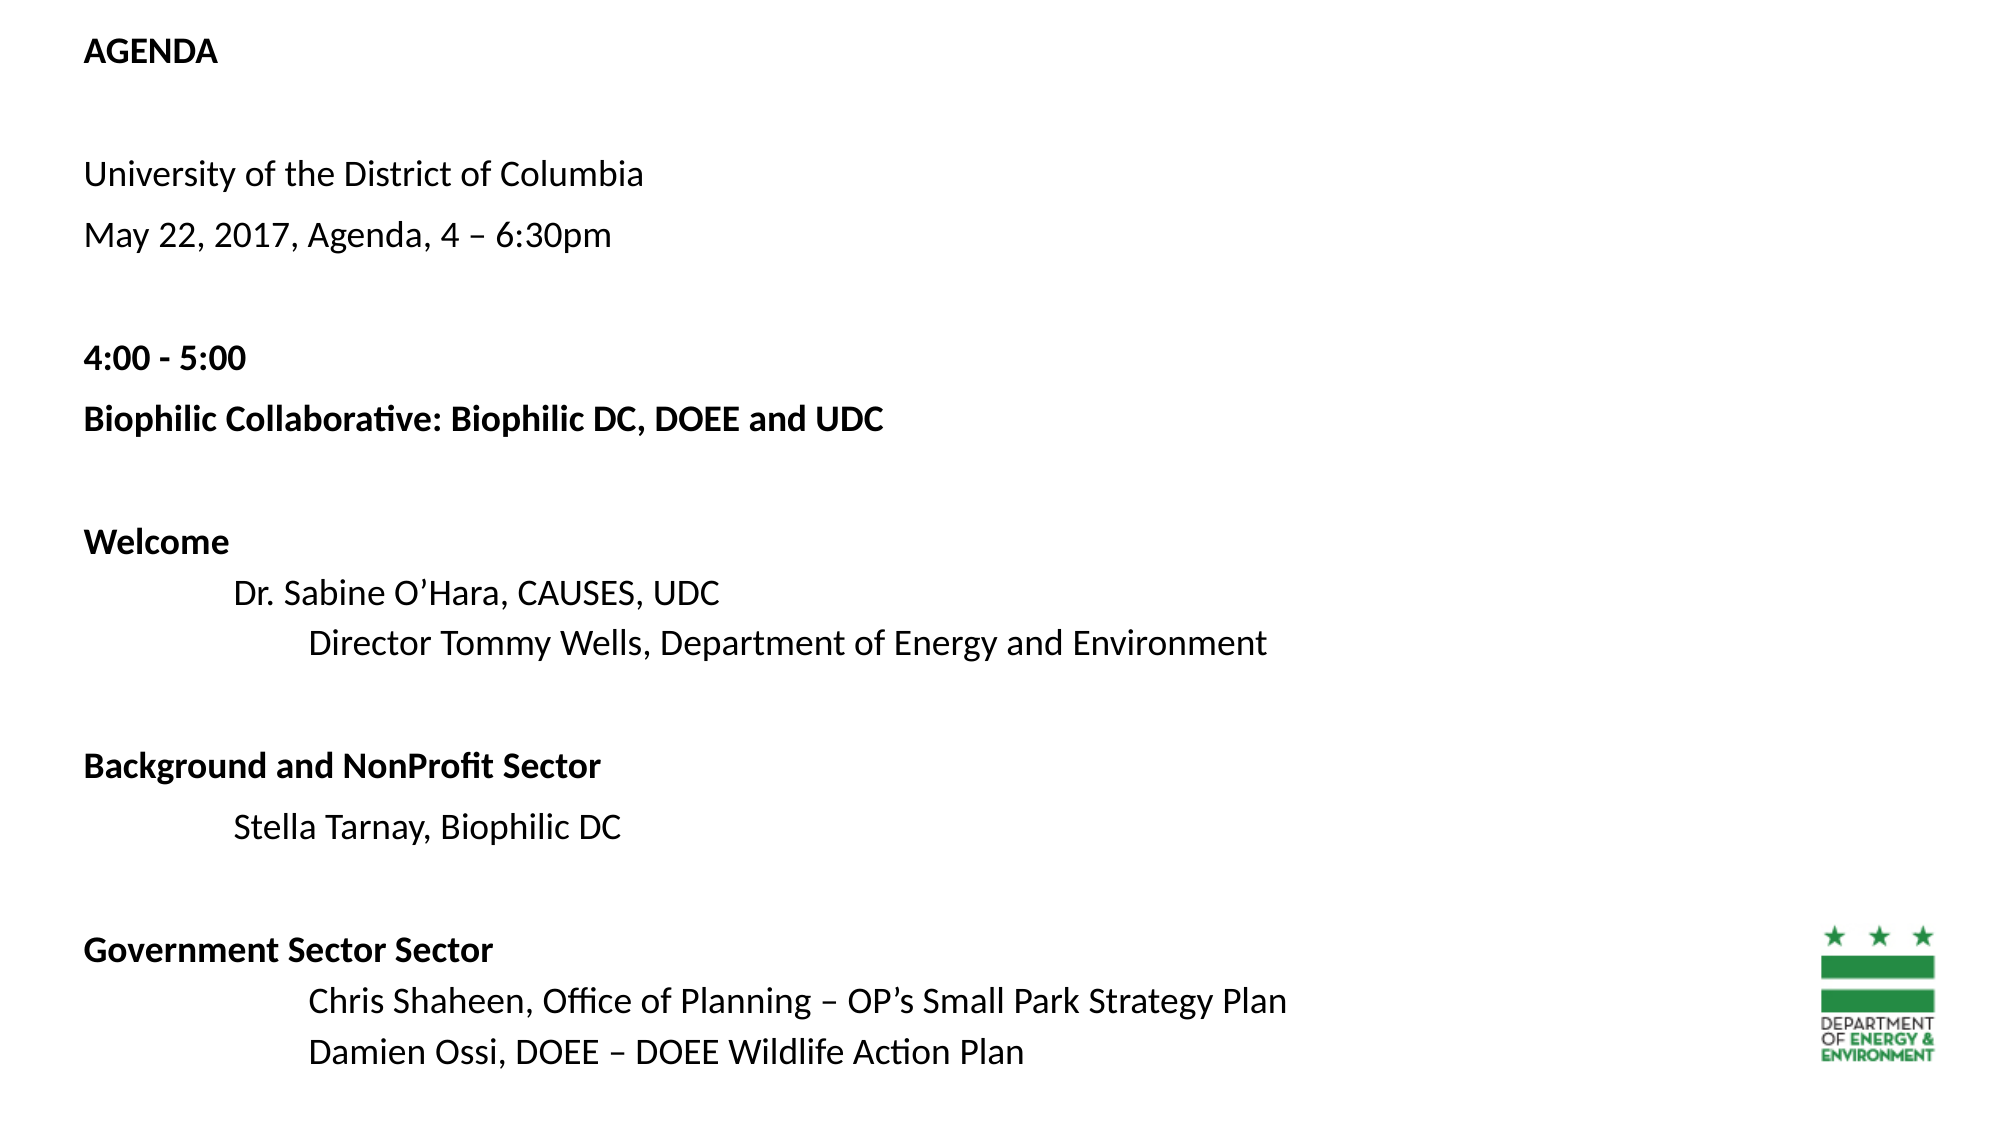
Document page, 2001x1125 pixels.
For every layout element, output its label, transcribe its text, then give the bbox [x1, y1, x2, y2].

picture [1820, 923, 1937, 1063]
list AGENDA University of the District of Columbia May 22, 2017, Agenda, 4 – 6:30pm 4:00 - 5:00 Biophilic Collaborative: Biophilic DC, DOEE and UDC Welcome Dr. Sabine O’Hara, CAUSES, UDC Director Tommy Wells, Department of Energy and Environment Background and NonProfit Sector Stella Tarnay, Biophilic DC Government Sector Sector Chris Shaheen, Office of Planning – OP’s Small Park Strategy Plan Damien Ossi, DOEE – DOEE Wildlife Action Plan [68, 23, 1794, 1031]
